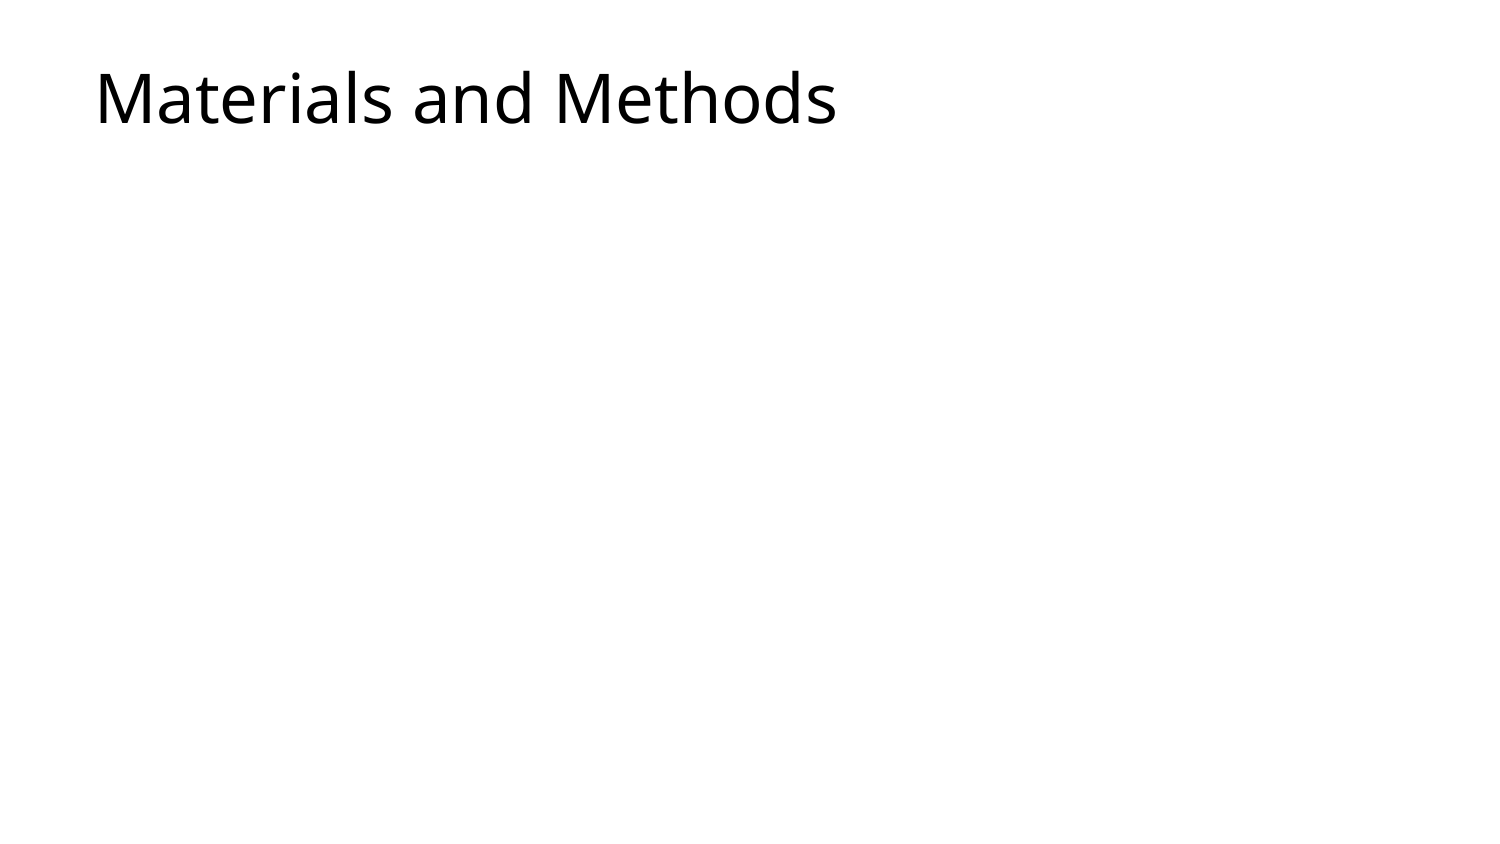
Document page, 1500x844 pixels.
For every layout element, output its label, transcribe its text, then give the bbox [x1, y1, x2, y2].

title Materials and Methods [79, 15, 1237, 188]
